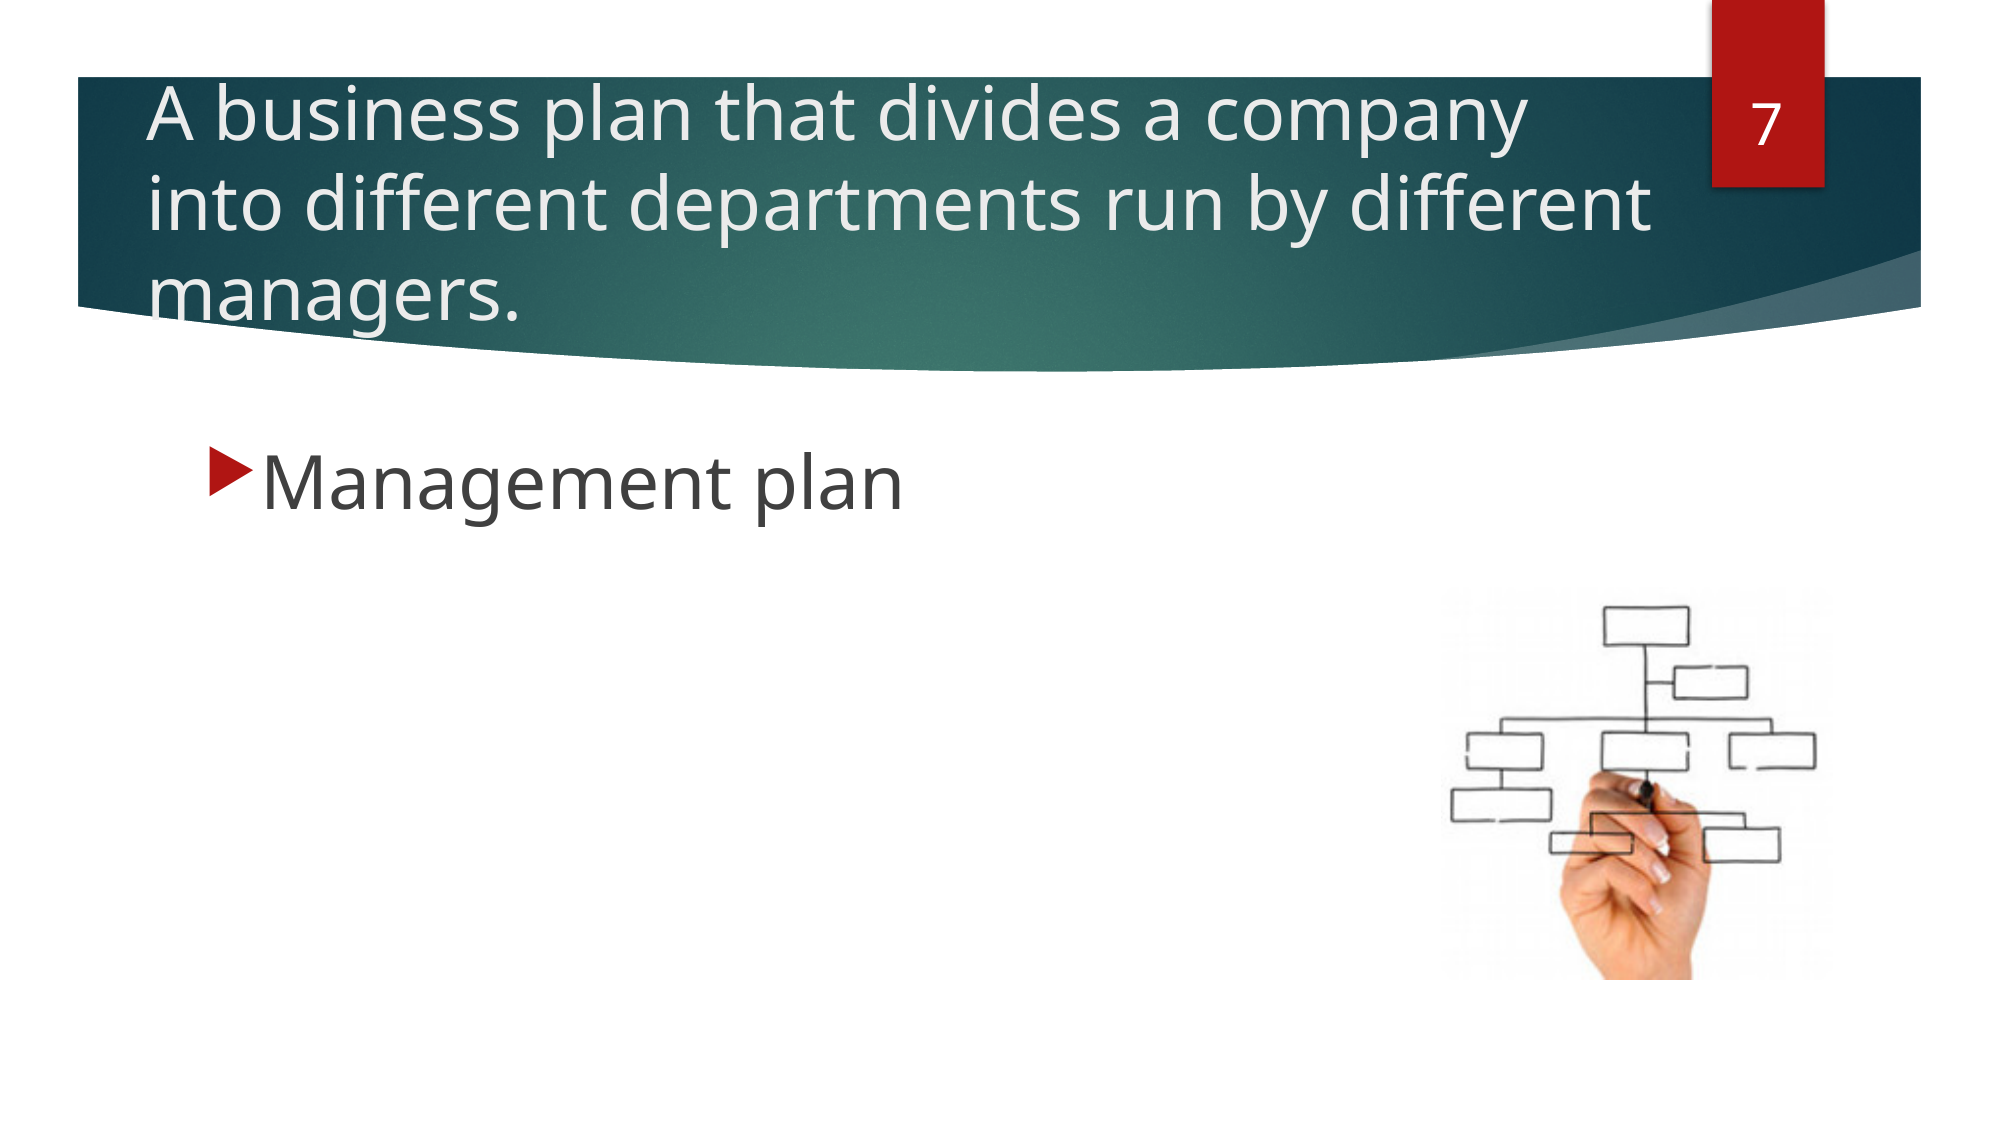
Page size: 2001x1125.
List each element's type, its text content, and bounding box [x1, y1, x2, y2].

picture [1441, 587, 1834, 980]
title A business plan that divides a company into different departments run by different managers. [131, 142, 1699, 259]
slide_number 7 [1698, 48, 1836, 175]
list Management plan [189, 427, 1638, 988]
